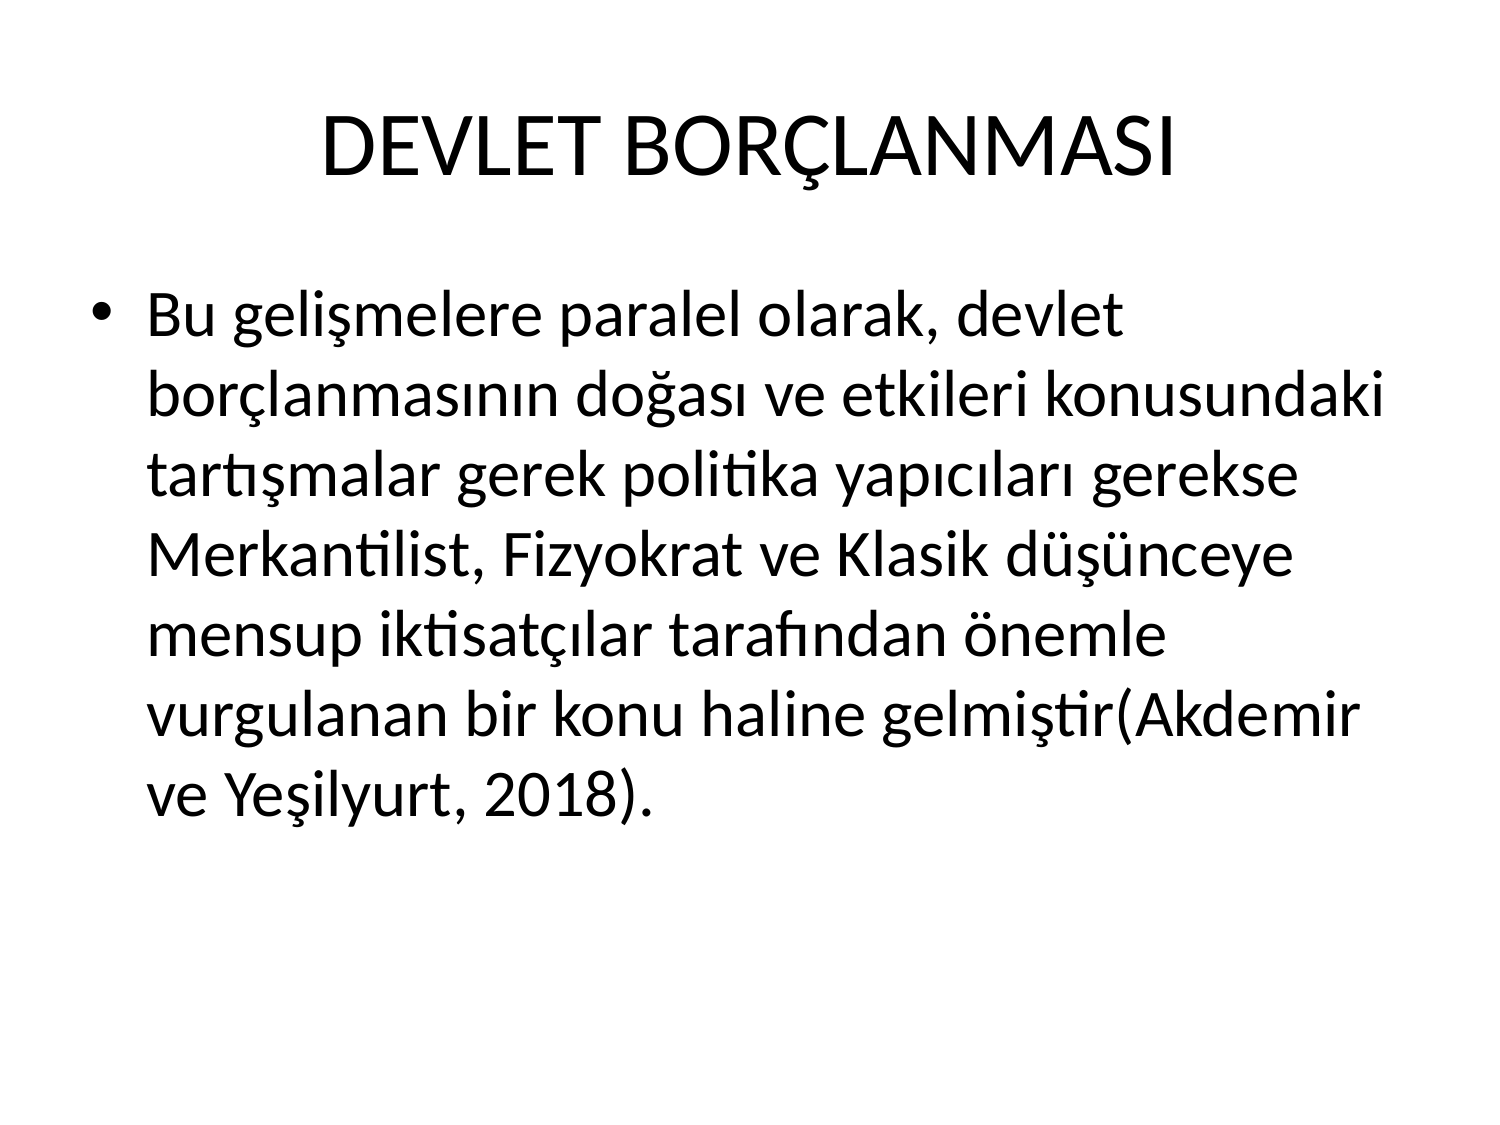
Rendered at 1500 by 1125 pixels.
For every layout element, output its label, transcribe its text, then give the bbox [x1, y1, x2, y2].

title DEVLET BORÇLANMASI [75, 45, 1425, 233]
list Bu gelişmelere paralel olarak, devlet borçlanmasının doğası ve etkileri konusundaki tartışmalar gerek politika yapıcıları gerekse Merkantilist, Fizyokrat ve Klasik düşünceye mensup iktisatçılar tarafından önemle vurgulanan bir konu haline gelmiştir(Akdemir ve Yeşilyurt, 2018). [75, 262, 1425, 1005]
